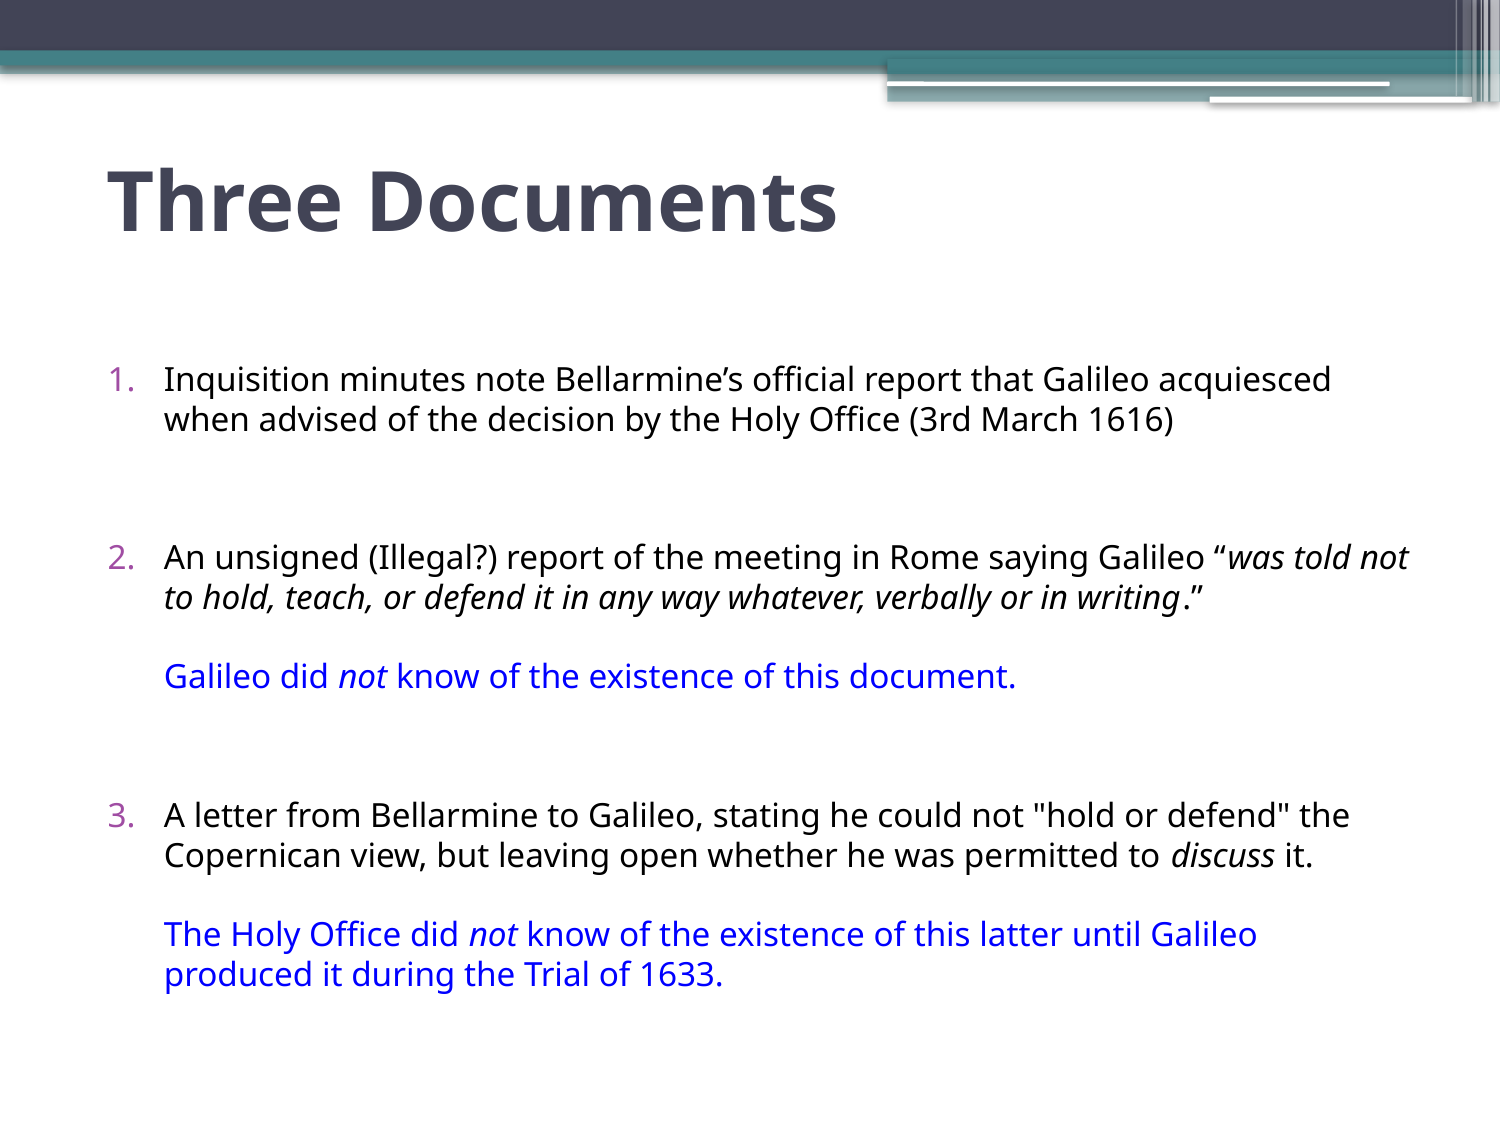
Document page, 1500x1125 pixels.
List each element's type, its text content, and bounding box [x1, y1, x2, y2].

list Inquisition minutes note Bellarmine’s official report that Galileo acquiesced when advised of the decision by the Holy Office (3rd March 1616) An unsigned (Illegal?) report of the meeting in Rome saying Galileo “was told not to hold, teach, or defend it in any way whatever, verbally or in writing.” Galileo did not know of the existence of this document. A letter from Bellarmine to Galileo, stating he could not "hold or defend" the Copernican view, but leaving open whether he was permitted to discuss it. The Holy Office did not know of the existence of this latter until Galileo produced it during the Trial of 1633. [75, 350, 1425, 1027]
title Three Documents [91, 110, 1442, 286]
